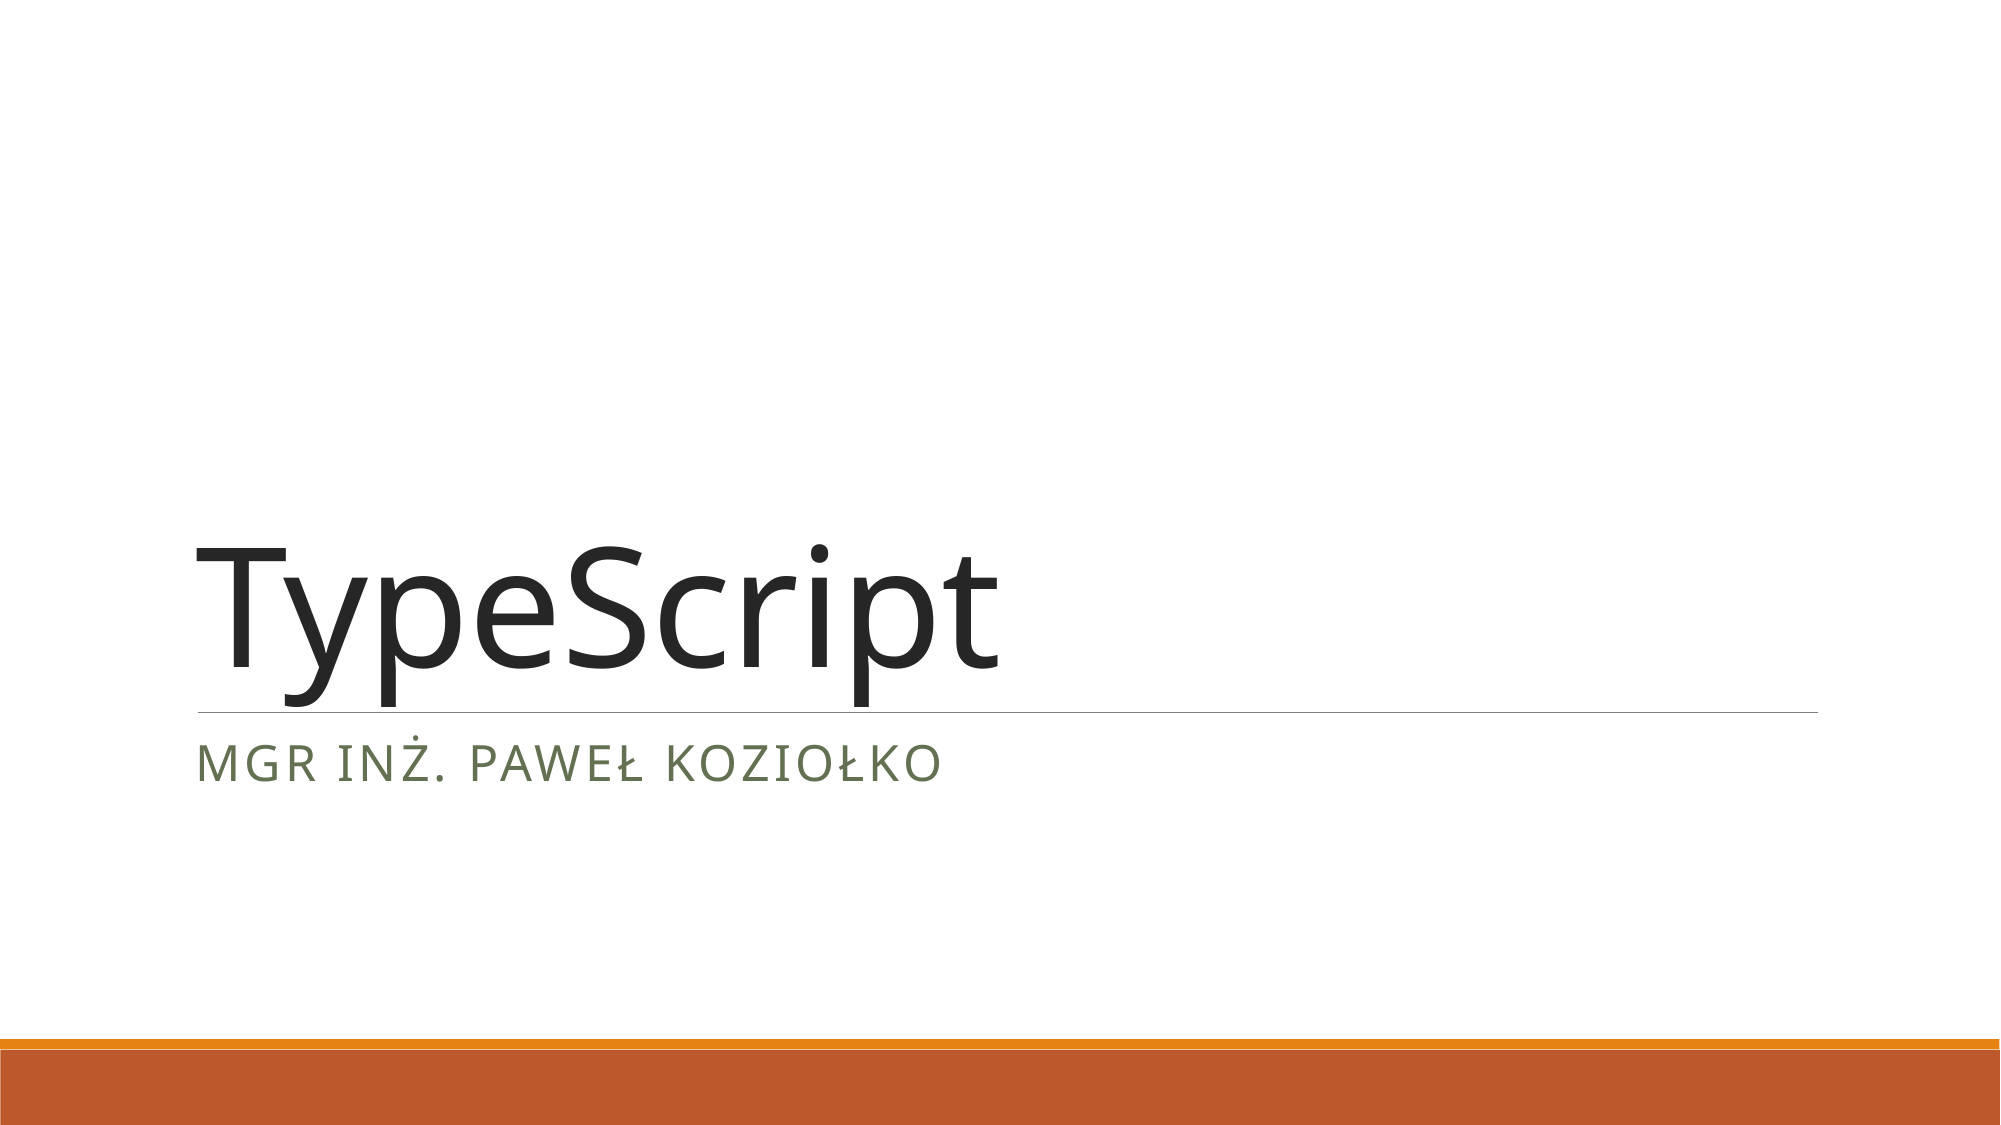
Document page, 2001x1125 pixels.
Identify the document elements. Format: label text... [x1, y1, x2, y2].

subtitle mgr inż. Paweł Koziołko [180, 730, 1831, 919]
title TypeScript [180, 124, 1830, 710]
